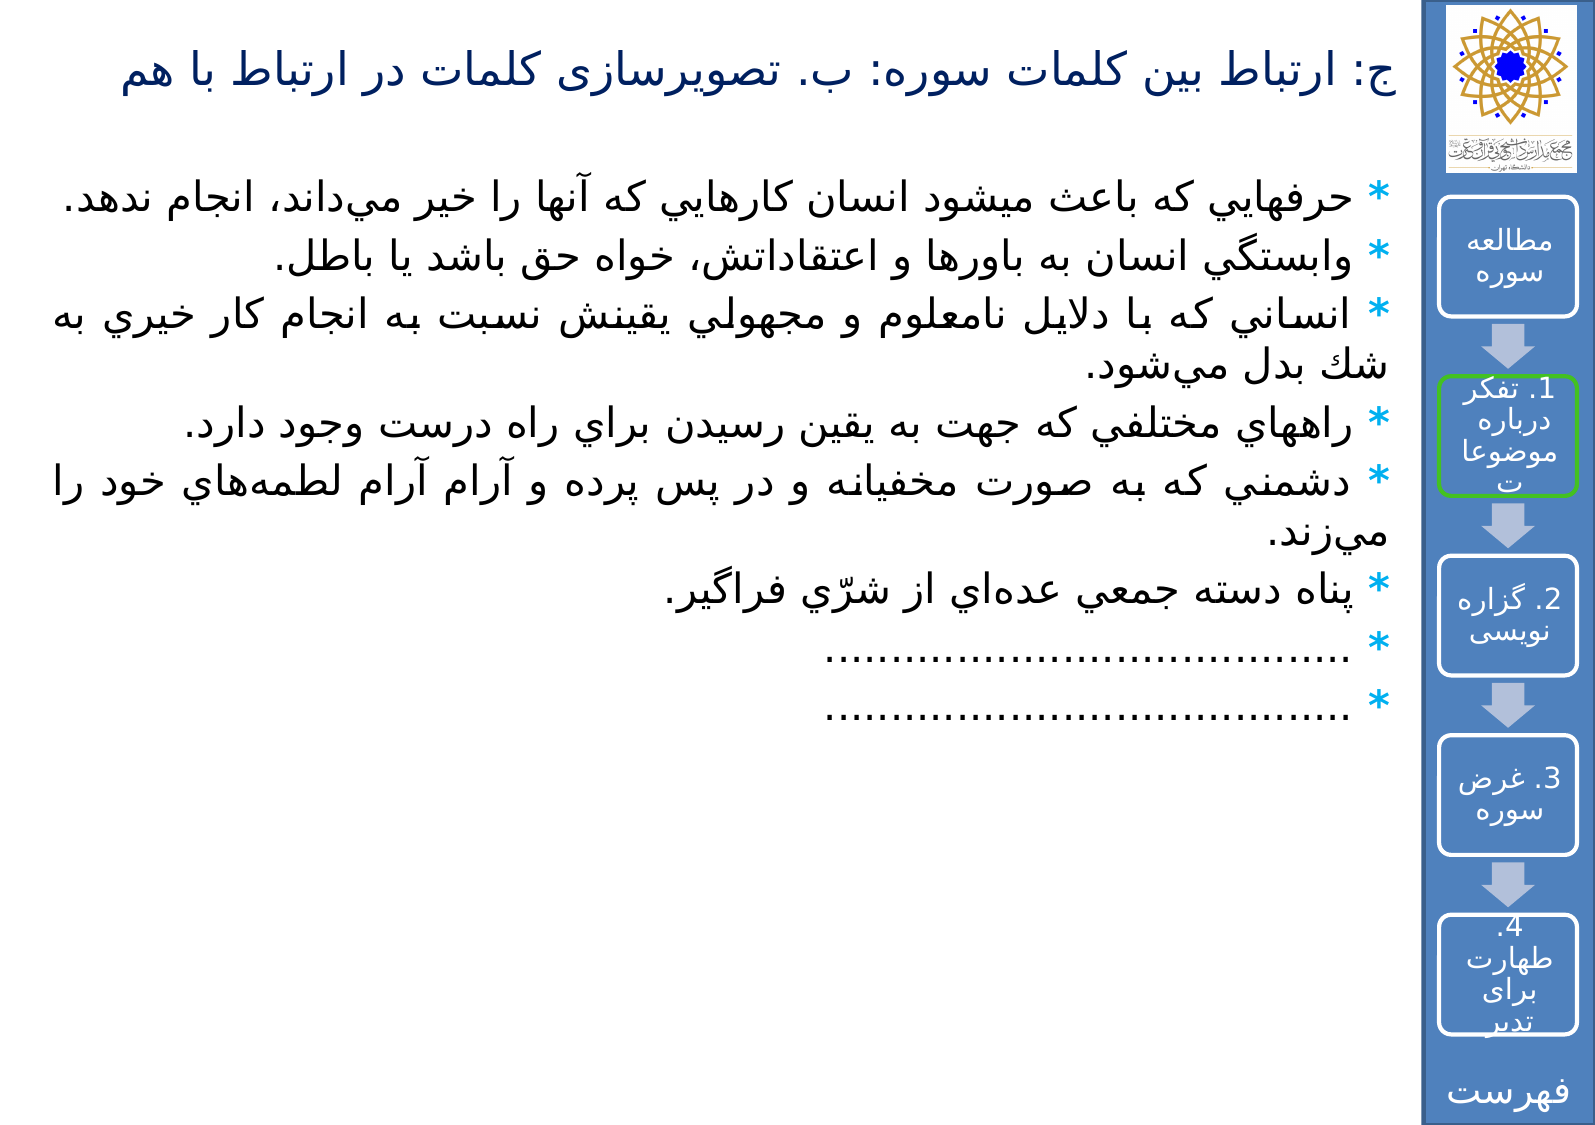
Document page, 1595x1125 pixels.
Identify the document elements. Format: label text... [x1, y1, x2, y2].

title ج: ارتباط بین کلمات سوره: ب. تصویرسازی کلمات در ارتباط با هم [29, 8, 1412, 126]
list * حرفهايي که باعث ميشود انسان کارهايي كه آنها را خير مي‌داند، انجام ندهد. * وابستگي انسان به باورها و اعتقاداتش، خواه حق باشد يا باطل. * انساني که با دلايل نامعلوم و مجهولي يقينش نسبت به انجام كار خيري به شك بدل مي‌شود. * راههاي مختلفي كه جهت به يقين رسيدن براي راه درست وجود دارد. * دشمني كه به صورت مخفيانه و در پس پرده و آرام آرام لطمه‌هاي خود را مي‌زند. * پناه دسته جمعي عده‌اي از شرّي فراگير. * ........................................ * ........................................ [34, 162, 1406, 987]
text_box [1438, 195, 1578, 1036]
picture [1446, 5, 1577, 173]
